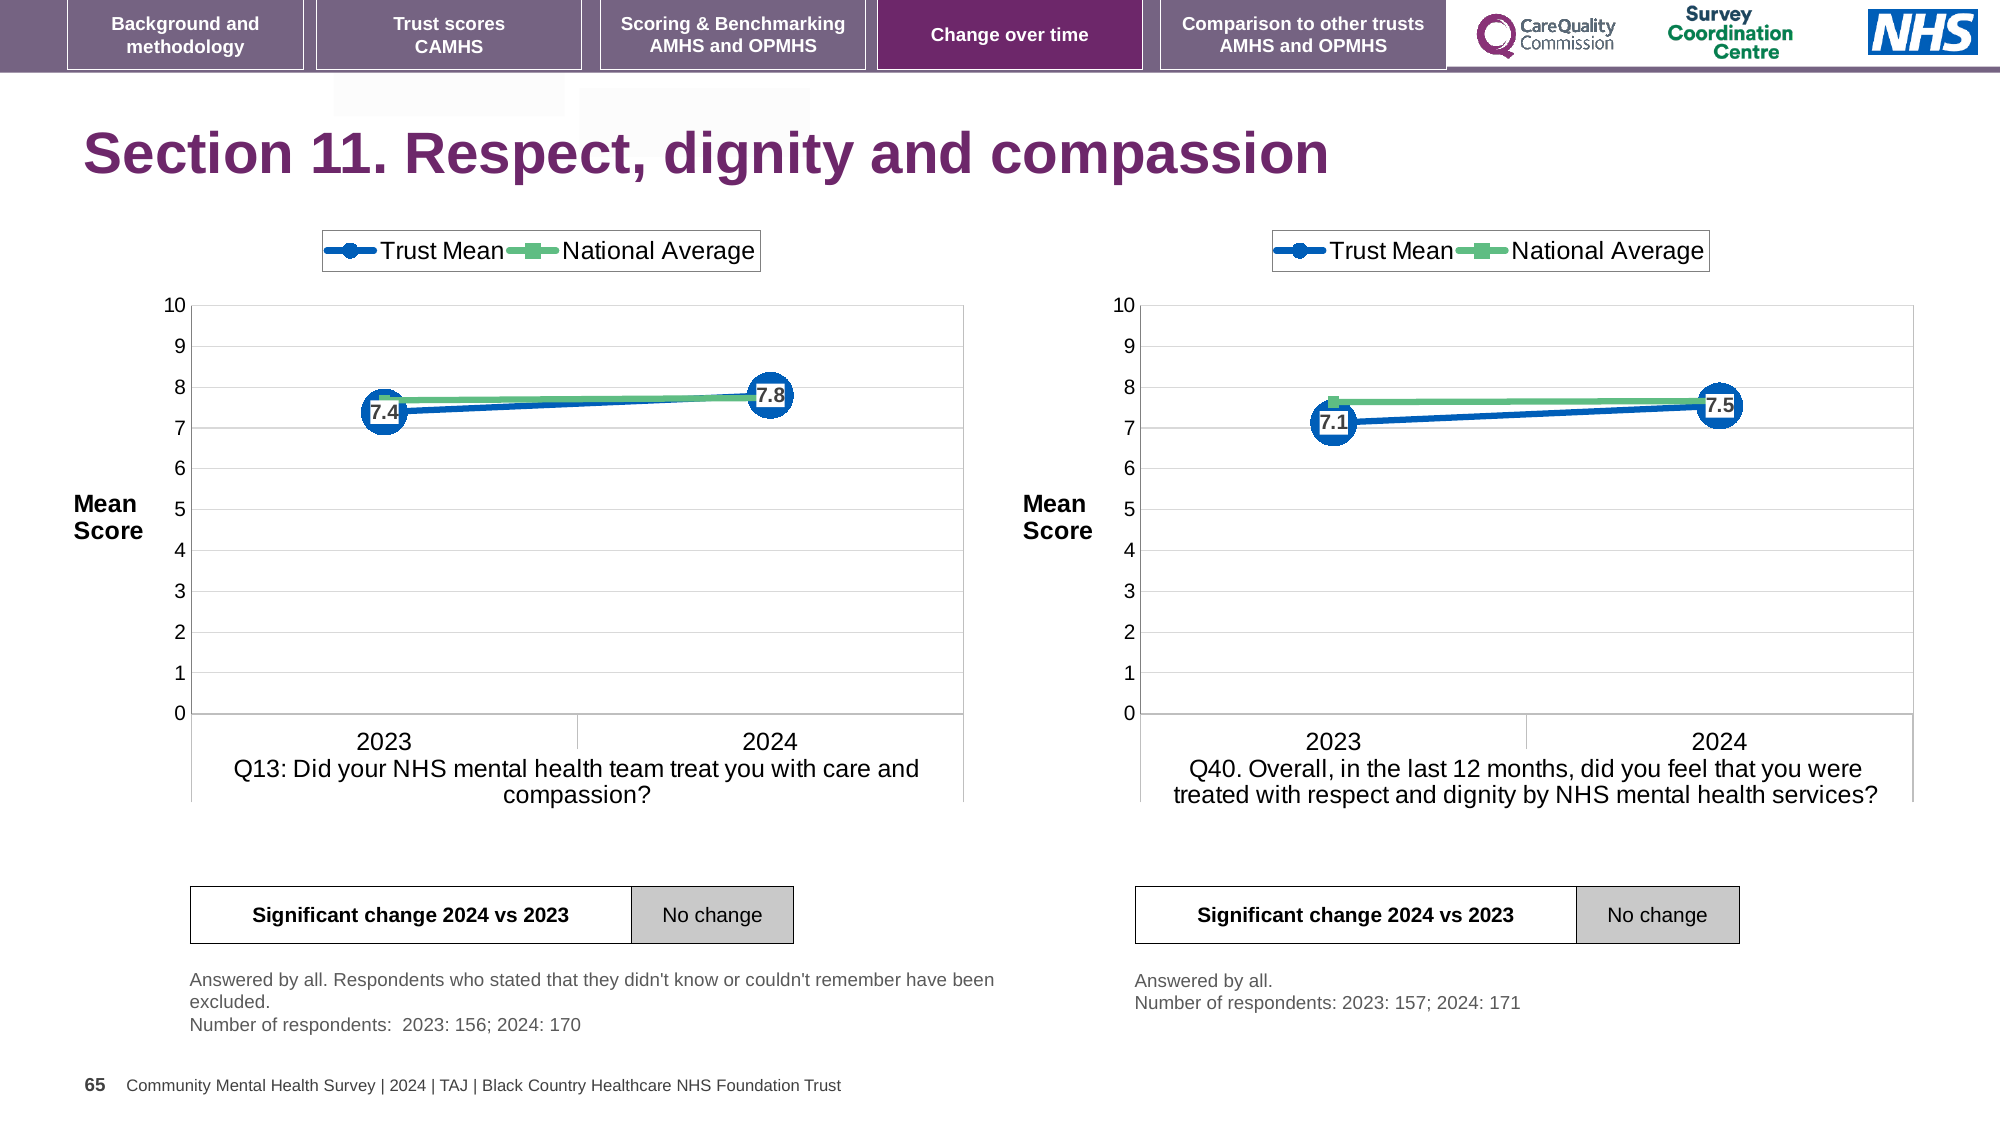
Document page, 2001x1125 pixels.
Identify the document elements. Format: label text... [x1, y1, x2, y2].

table_header No change [632, 887, 793, 943]
picture [1666, 3, 1794, 61]
picture [1868, 9, 1978, 55]
text_box Answered by all. Number of respondents: 2023: 157; 2024: 171 [1119, 960, 1984, 1044]
chart [1018, 228, 1916, 858]
text_box Answered by all. Respondents who stated that they didn't know or couldn't remember have been excluded. Number of respondents: 2023: 156; 2024: 170 [174, 959, 1039, 1043]
title Section 11. Respect, dignity and compassion [68, 100, 1942, 209]
table_header No change [1577, 887, 1739, 943]
chart [68, 228, 966, 858]
picture [1476, 13, 1616, 59]
table_header Significant change 2024 vs 2023 [191, 887, 631, 943]
table_header Significant change 2024 vs 2023 [1136, 887, 1576, 943]
text_box 65 [84, 1065, 122, 1125]
